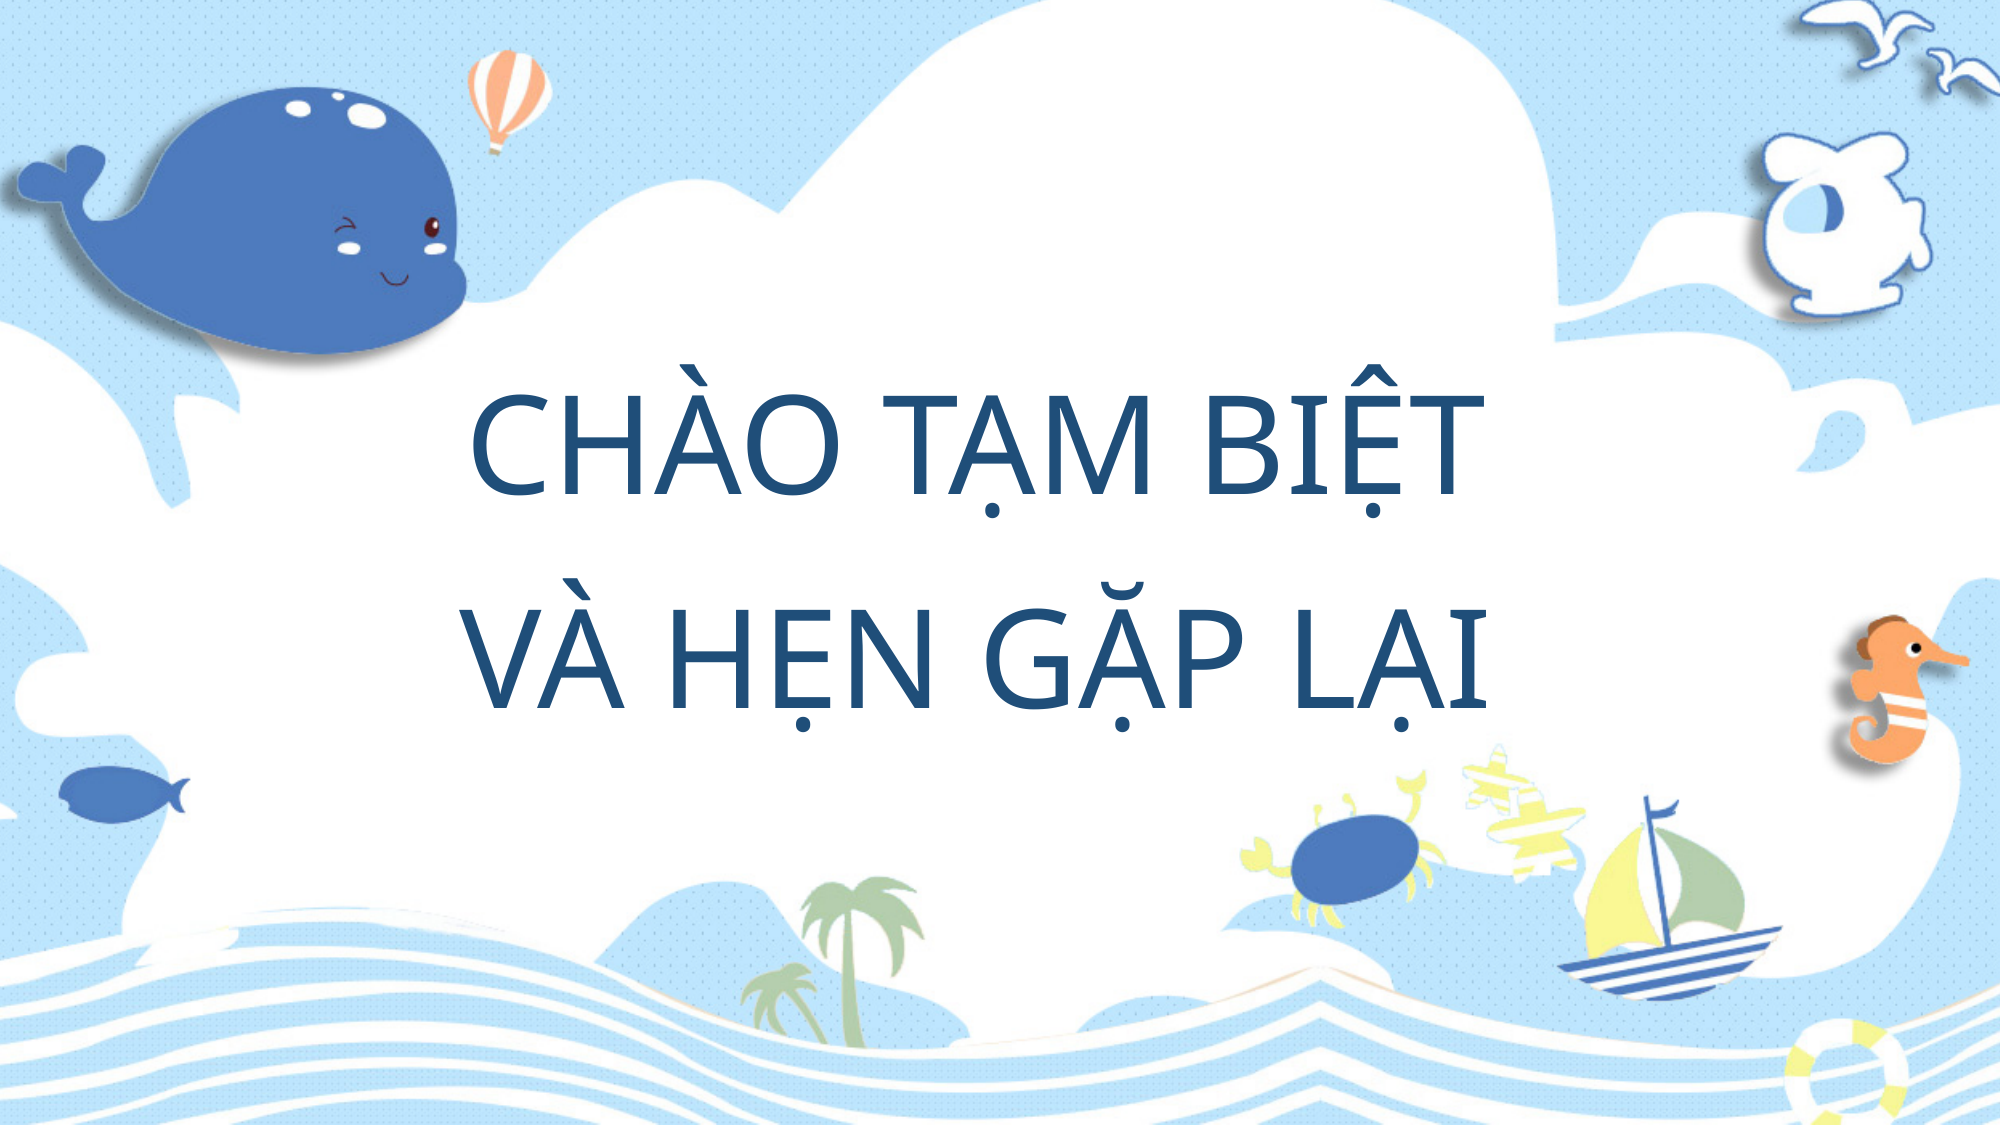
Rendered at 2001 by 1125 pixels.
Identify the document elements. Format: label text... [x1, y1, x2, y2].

text_box CHÀO TẠM BIỆT VÀ HẸN GẶP LẠI [390, 299, 1562, 744]
picture [0, 0, 2000, 1125]
